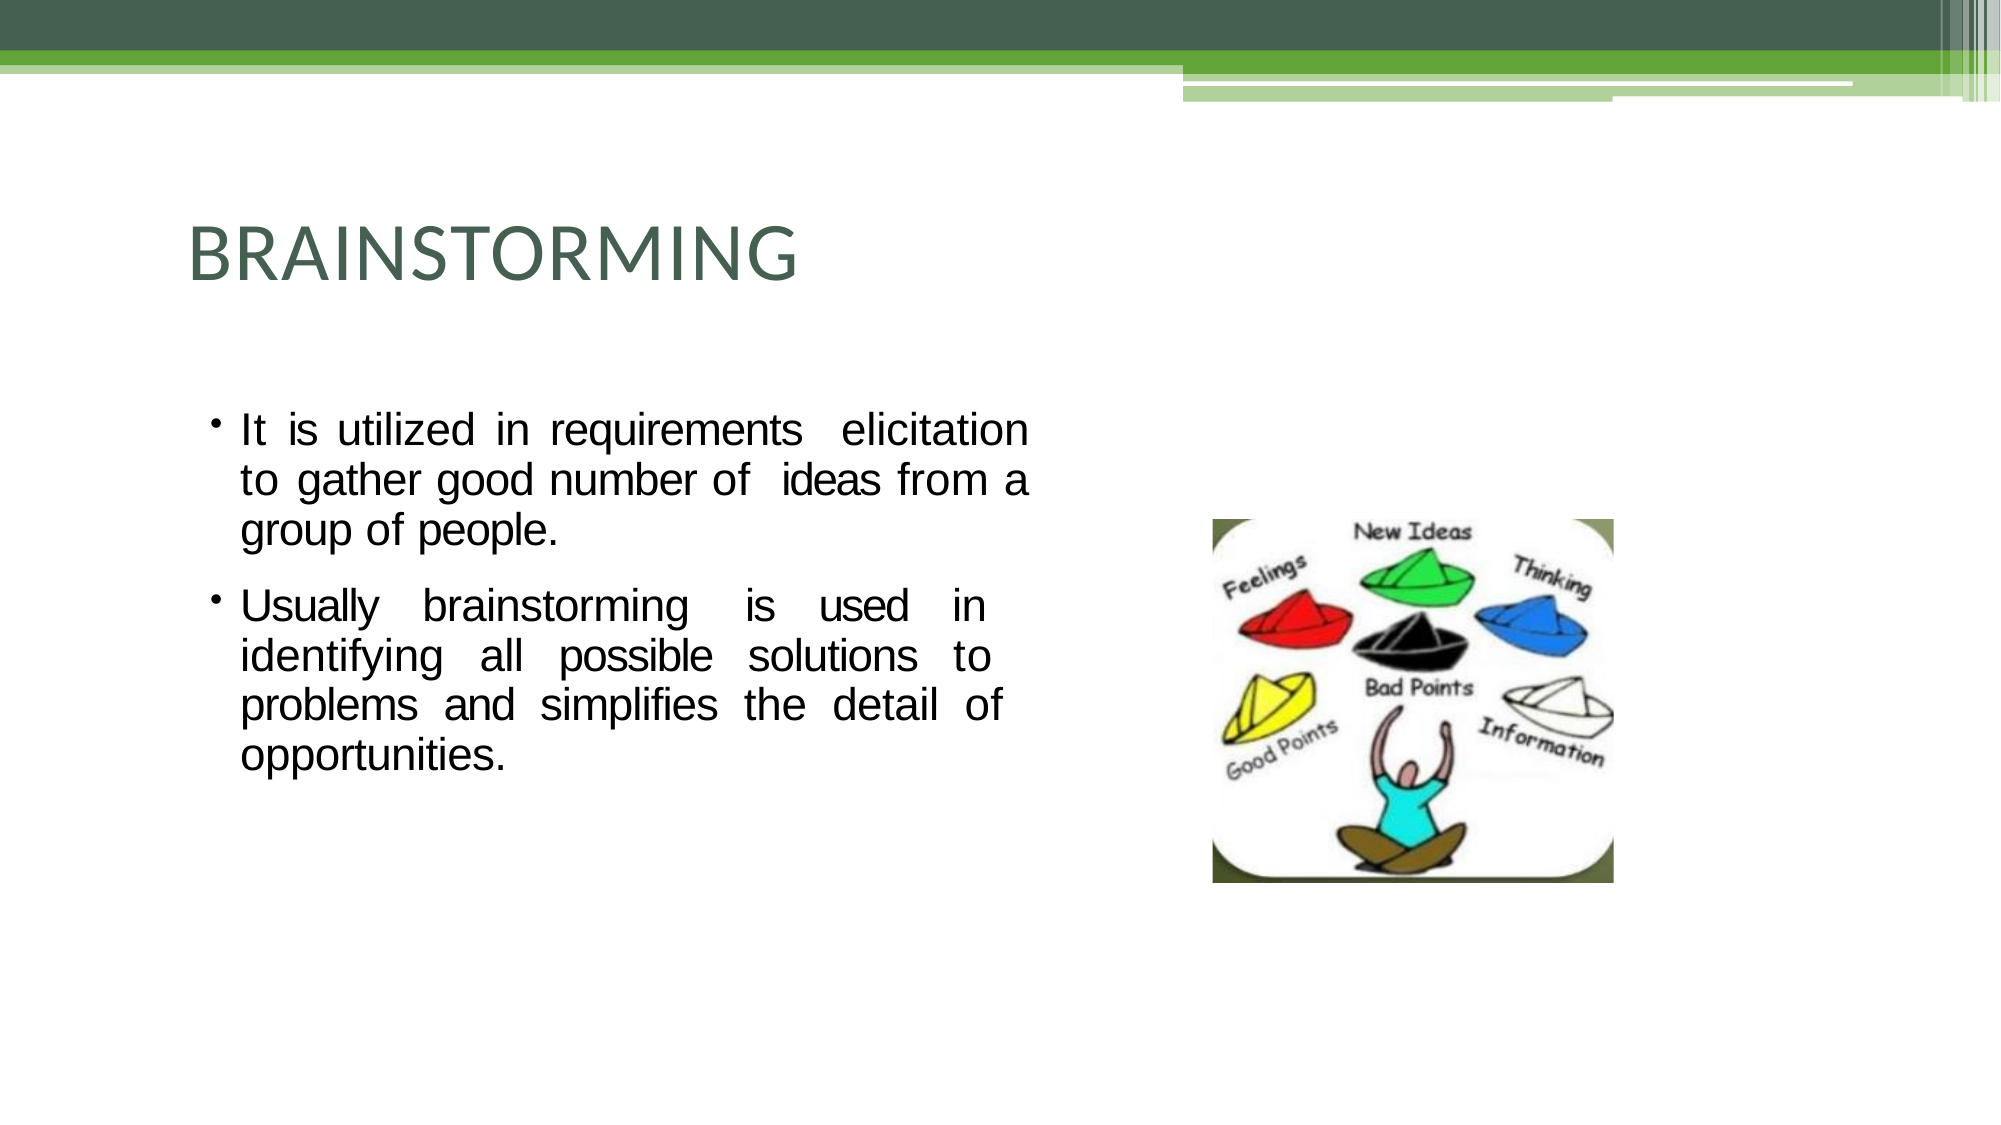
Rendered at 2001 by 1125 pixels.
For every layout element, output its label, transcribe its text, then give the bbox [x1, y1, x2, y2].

text_box It is utilized in requirements elicitation to gather good number of ideas from a group of people. Usually brainstorming is used in identifying all possible solutions to problems and simplifies the detail of opportunities. [208, 397, 1031, 780]
title BRAINSTORMING [187, 196, 990, 385]
text_box [1212, 519, 1614, 883]
